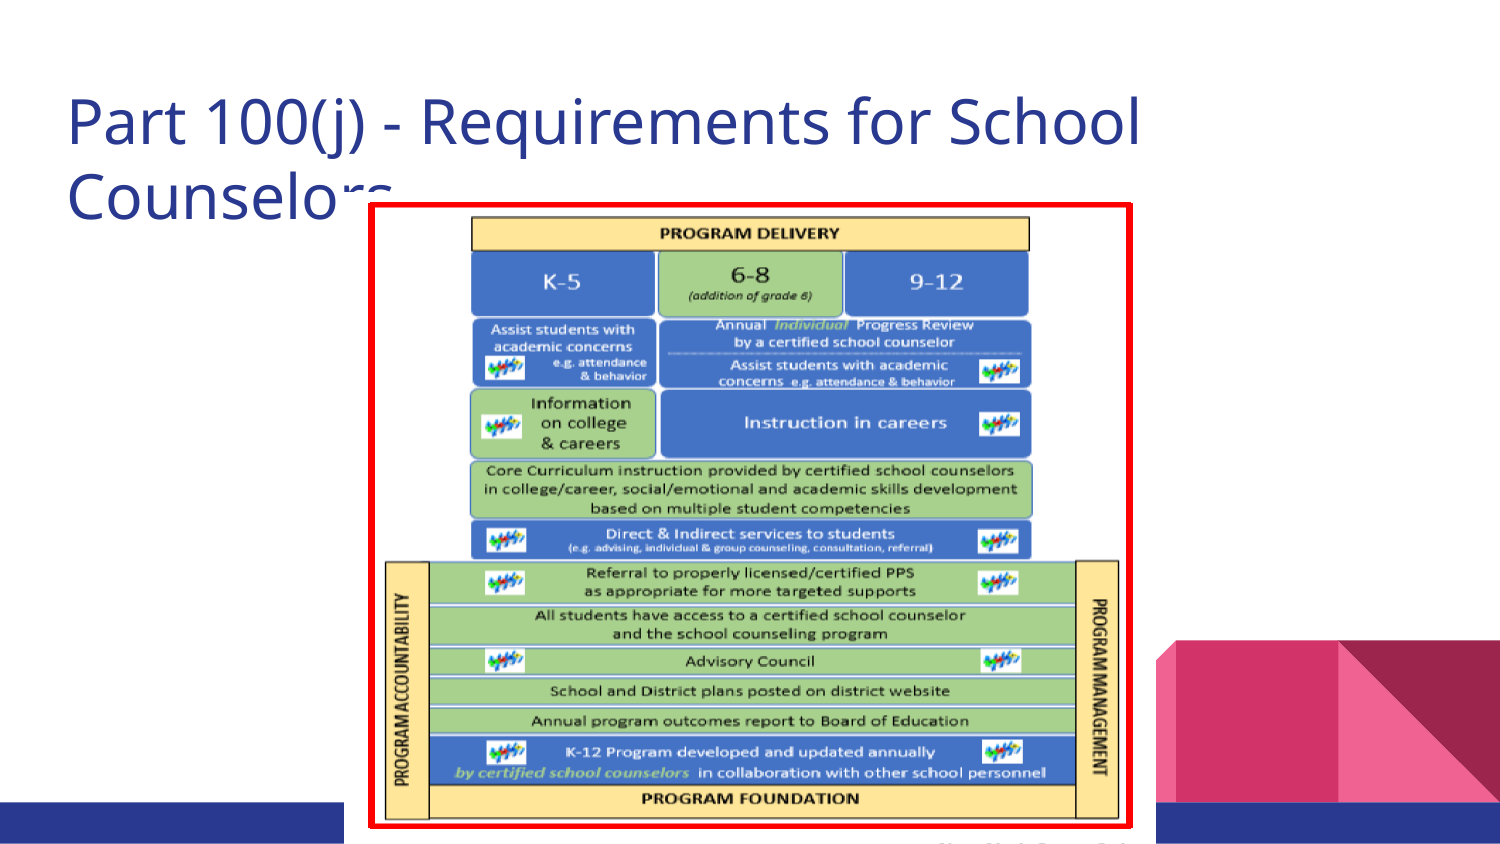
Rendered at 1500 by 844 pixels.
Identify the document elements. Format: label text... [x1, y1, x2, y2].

title Part 100(j) - Requirements for School Counselors [51, 67, 1449, 167]
picture [344, 192, 1156, 844]
